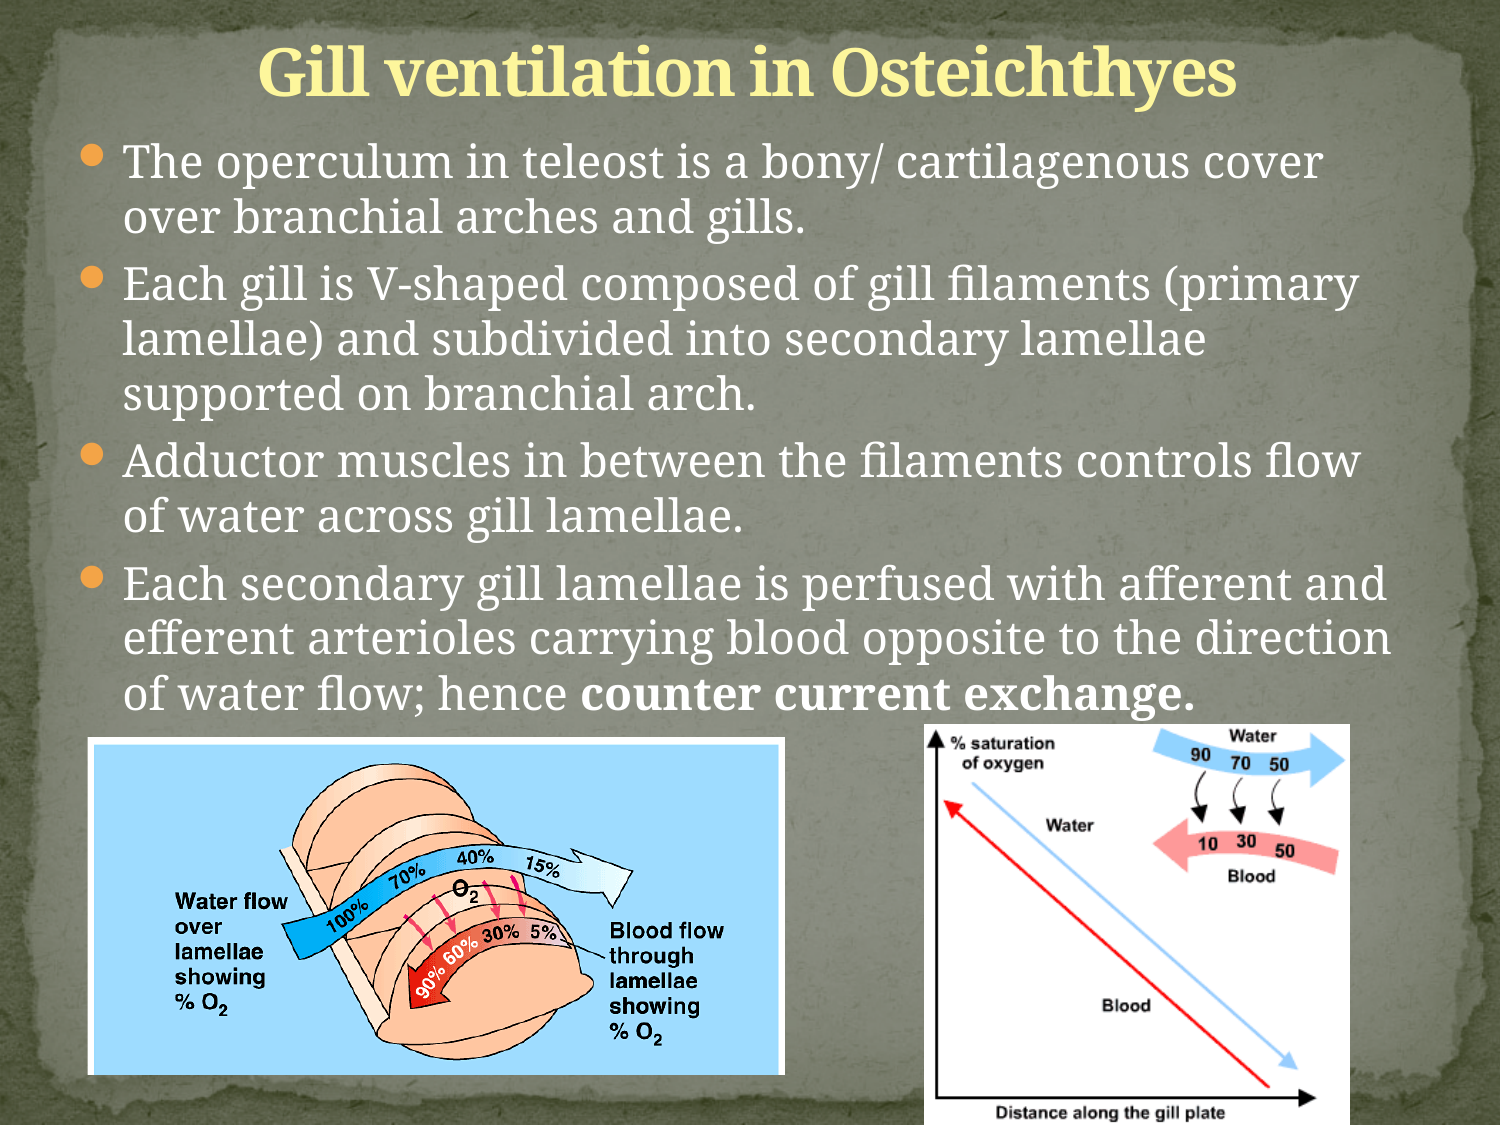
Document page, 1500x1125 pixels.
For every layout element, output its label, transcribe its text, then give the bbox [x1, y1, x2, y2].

list The operculum in teleost is a bony/ cartilagenous cover over branchial arches and gills. Each gill is V-shaped composed of gill filaments (primary lamellae) and subdivided into secondary lamellae supported on branchial arch. Adductor muscles in between the filaments controls flow of water across gill lamellae. Each secondary gill lamellae is perfused with afferent and efferent arterioles carrying blood opposite to the direction of water flow; hence counter current exchange. [62, 125, 1413, 868]
picture [924, 724, 1351, 1125]
picture [87, 737, 786, 1075]
title Gill ventilation in Osteichthyes [241, 24, 1329, 118]
